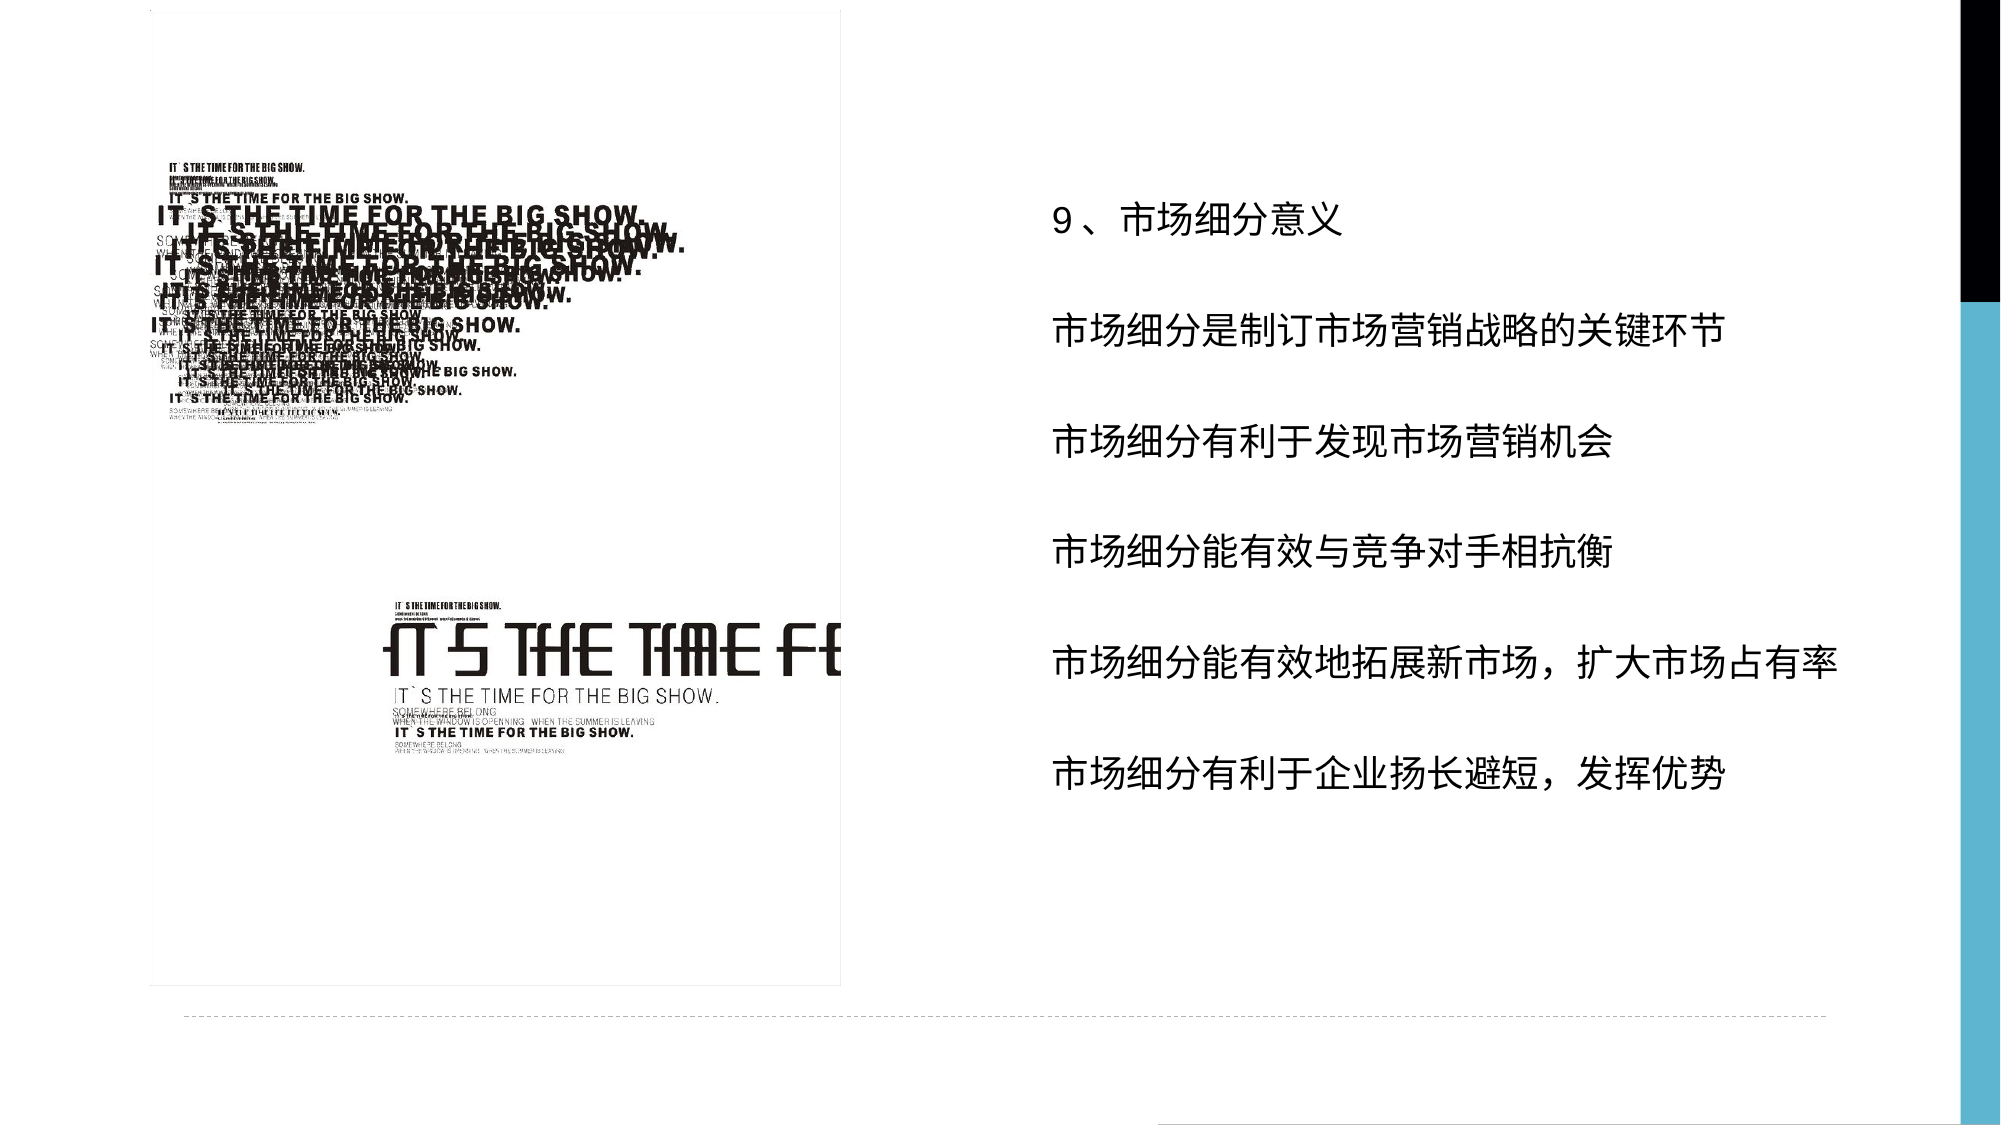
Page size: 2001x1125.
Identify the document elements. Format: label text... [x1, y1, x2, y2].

text_box 9、市场细分意义 市场细分是制订市场营销战略的关键环节 市场细分有利于发现市场营销机会 市场细分能有效与竞争对手相抗衡 市场细分能有效地拓展新市场，扩大市场占有率 市场细分有利于企业扬长避短，发挥优势 [1036, 143, 1863, 864]
picture [0, 0, 2001, 1125]
